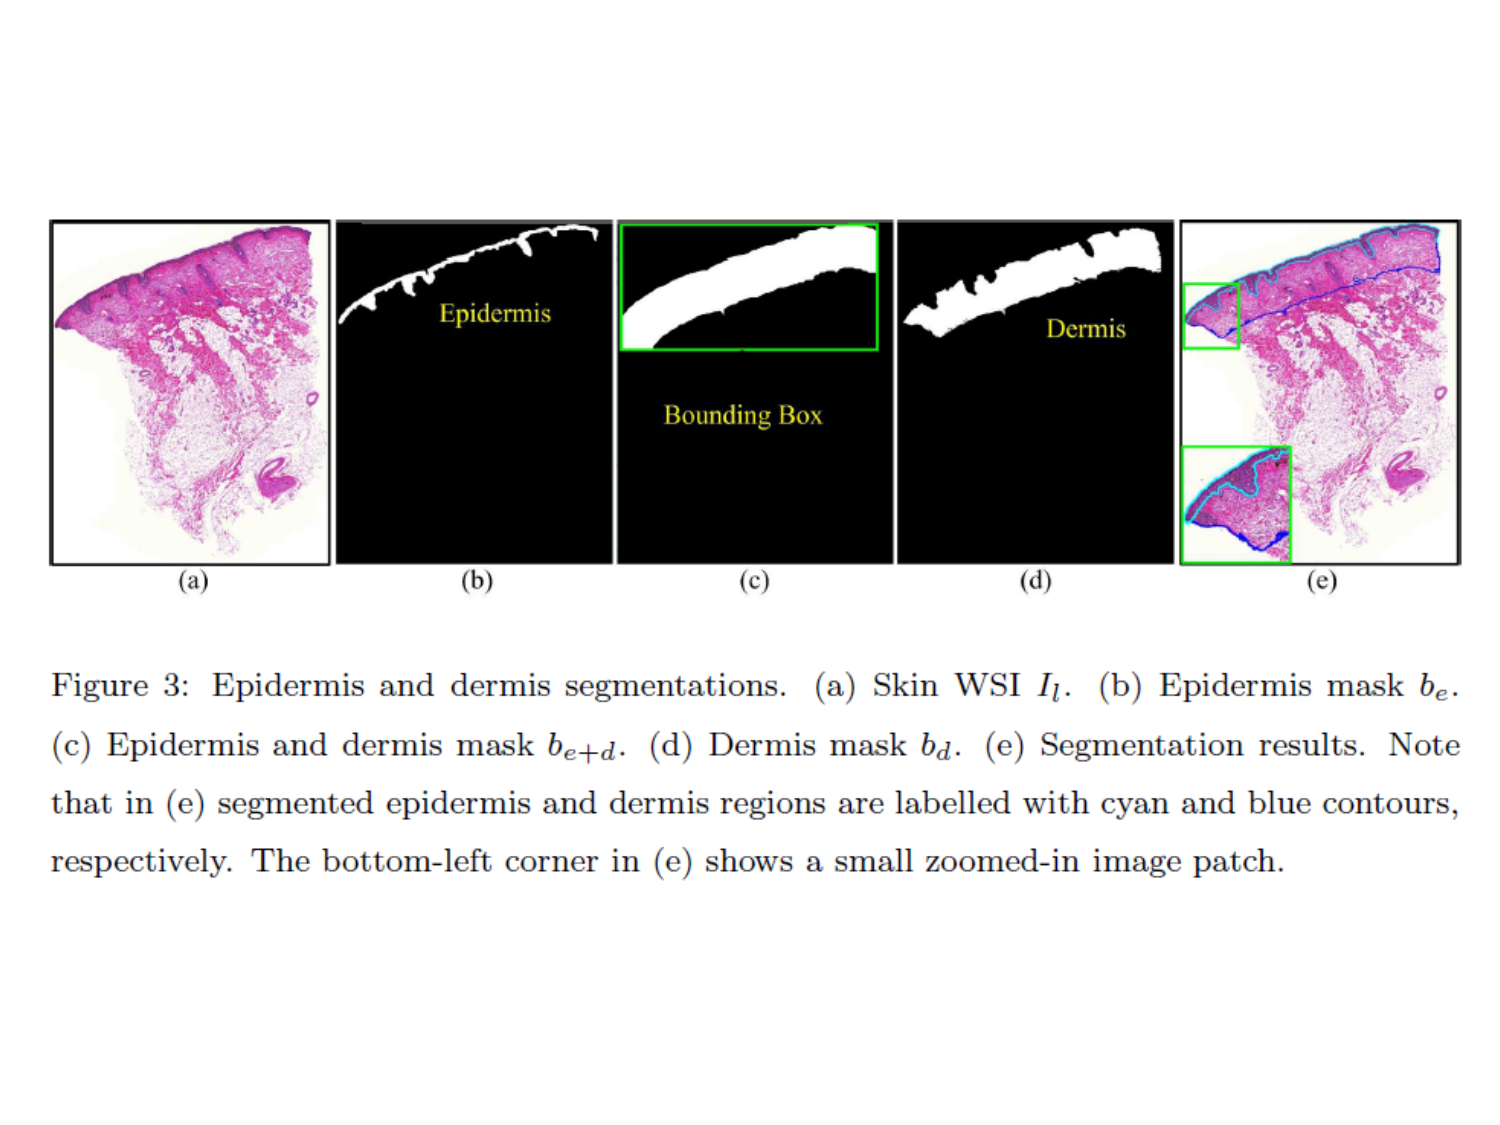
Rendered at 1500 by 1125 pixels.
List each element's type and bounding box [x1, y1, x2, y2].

picture [0, 174, 1500, 916]
